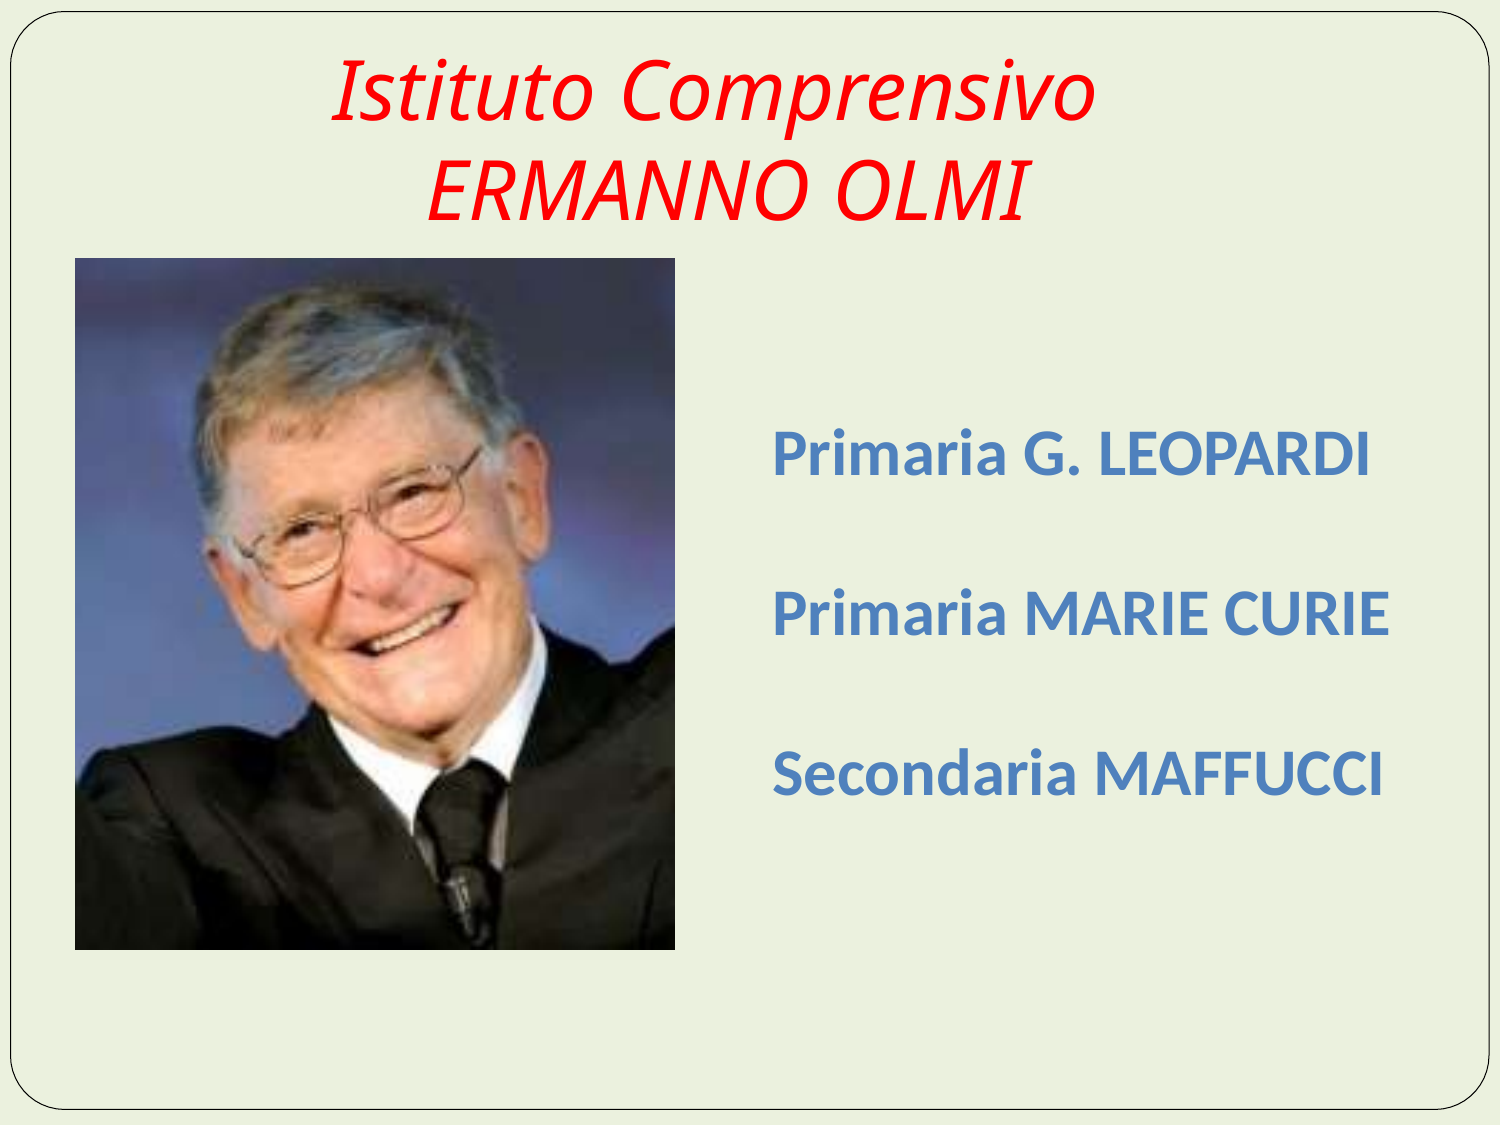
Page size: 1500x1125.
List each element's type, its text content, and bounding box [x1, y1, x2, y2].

list Primaria G. LEOPARDI Primaria MARIE CURIE Secondaria MAFFUCCI [772, 258, 1425, 815]
title Istituto Comprensivo ERMANNO OLMI [65, 37, 1390, 242]
picture [74, 258, 676, 951]
